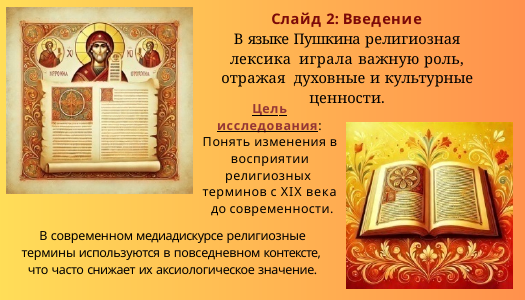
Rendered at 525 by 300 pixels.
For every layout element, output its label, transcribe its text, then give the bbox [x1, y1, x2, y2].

text_box Цель исследования: Понять изменения в восприятии религиозных терминов с XIX века до современности. В современном медиадискурсе религиозные термины используются в повседневном контексте, что часто снижает их аксиологическое значение. [13, 97, 340, 277]
picture [0, 0, 525, 300]
title Слайд 2: Введение В языке Пушкина религиозная лексика играла важную роль, отражая духовные и культурные ценности. [208, 6, 485, 107]
